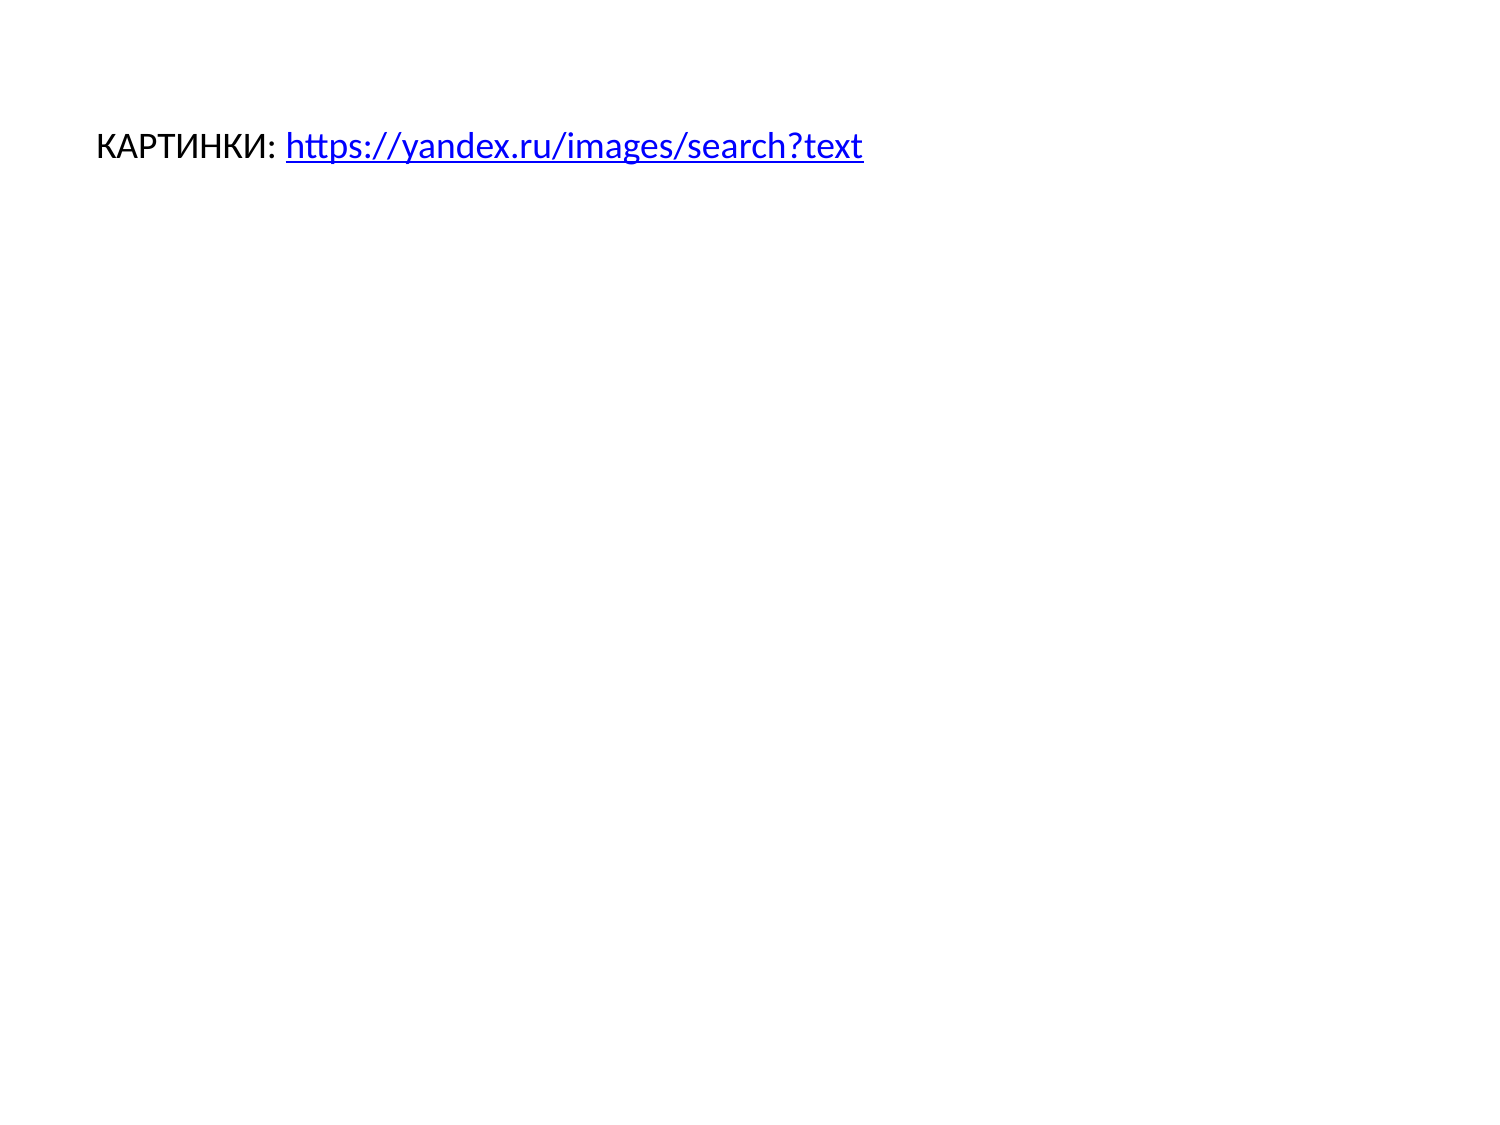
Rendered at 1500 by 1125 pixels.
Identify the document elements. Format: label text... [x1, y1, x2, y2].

text_box КАРТИНКИ: https://yandex.ru/images/search?text [81, 113, 879, 174]
